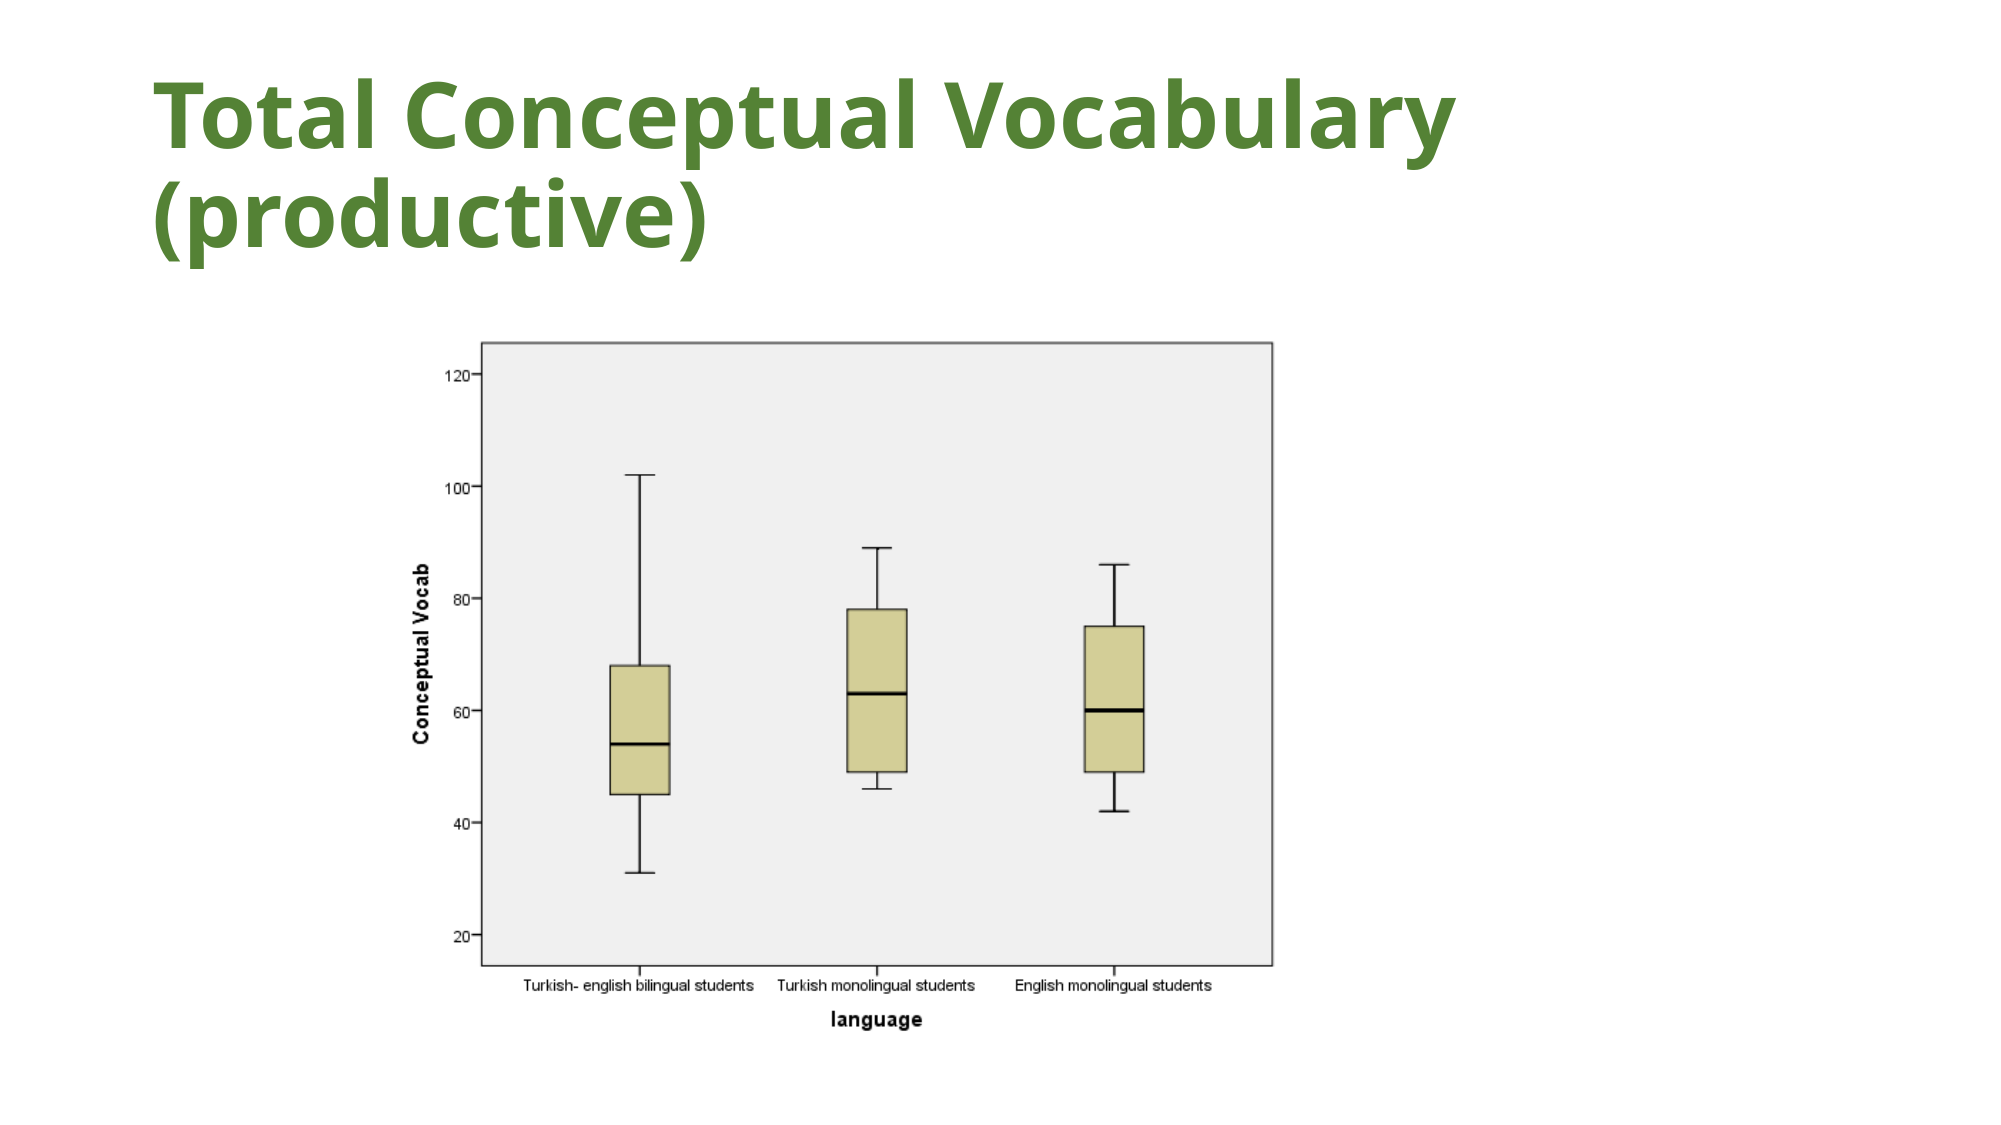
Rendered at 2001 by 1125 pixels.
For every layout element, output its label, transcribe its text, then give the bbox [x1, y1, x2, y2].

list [390, 336, 1283, 1051]
title Total Conceptual Vocabulary (productive) [137, 59, 1863, 278]
